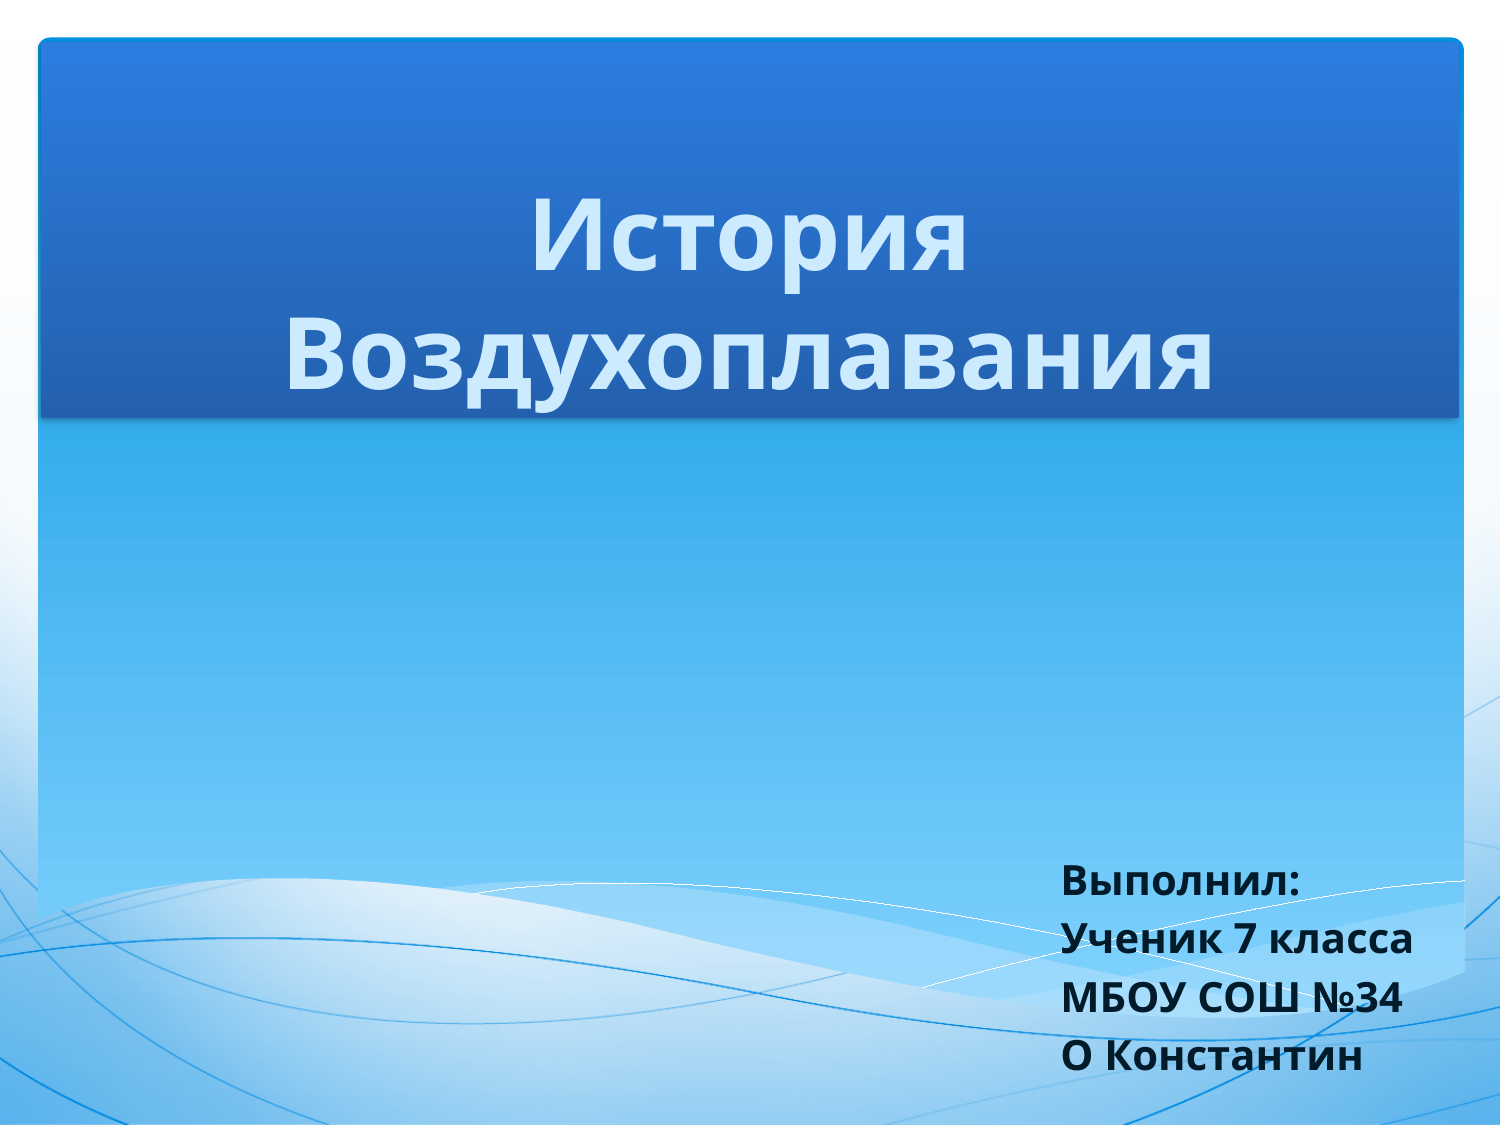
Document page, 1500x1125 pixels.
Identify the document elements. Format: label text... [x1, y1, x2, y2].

title История Воздухоплавания [41, 42, 1459, 418]
subtitle Выполнил: Ученик 7 класса МБОУ СОШ №34 О Константин [1045, 846, 1483, 1100]
